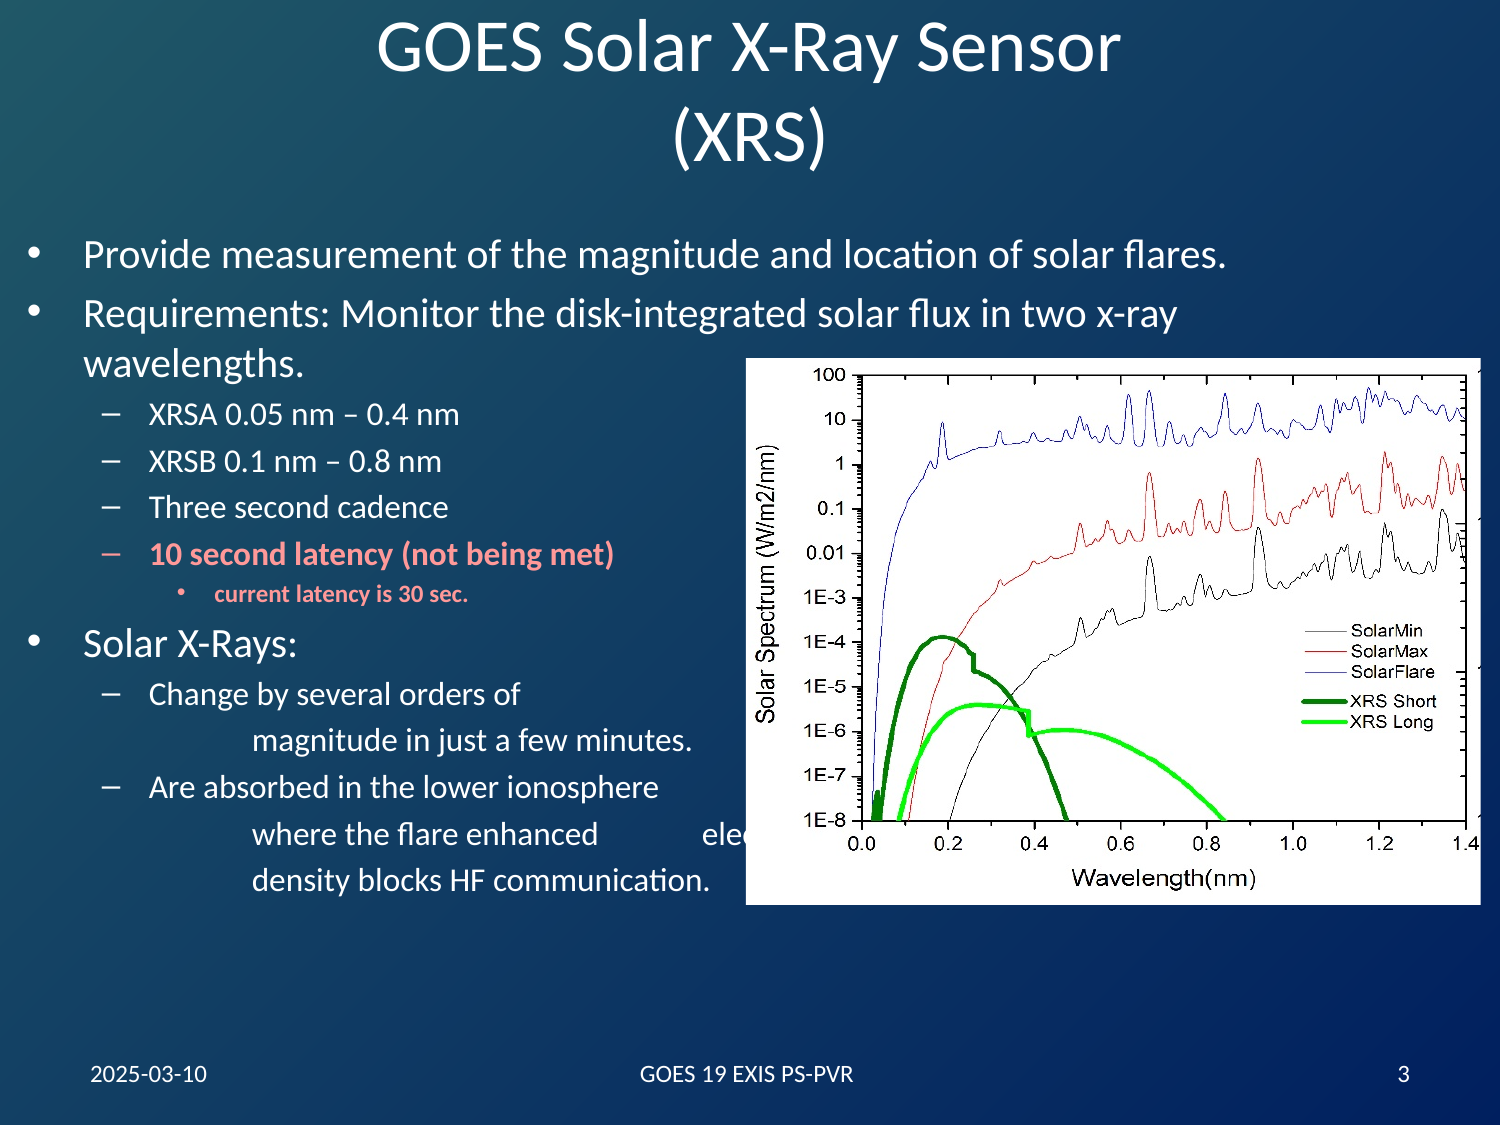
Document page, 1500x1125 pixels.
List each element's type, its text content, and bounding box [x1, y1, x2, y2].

title GOES Solar X-Ray Sensor (XRS) [75, 0, 1425, 180]
list Provide measurement of the magnitude and location of solar flares. Requirements: Monitor the disk-integrated solar flux in two x-ray wavelengths. XRSA 0.05 nm – 0.4 nm XRSB 0.1 nm – 0.8 nm Three second cadence 10 second latency (not being met) current latency is 30 sec. Solar X-Rays: Change by several orders of magnitude in just a few minutes. Are absorbed in the lower ionosphere where the flare enhanced electron density blocks HF communication. [11, 219, 1391, 684]
footer GOES 19 EXIS PS-PVR [512, 1042, 988, 1103]
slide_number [75, 1042, 425, 1103]
slide_number ‹#› [1074, 1042, 1425, 1103]
picture [745, 358, 1481, 905]
